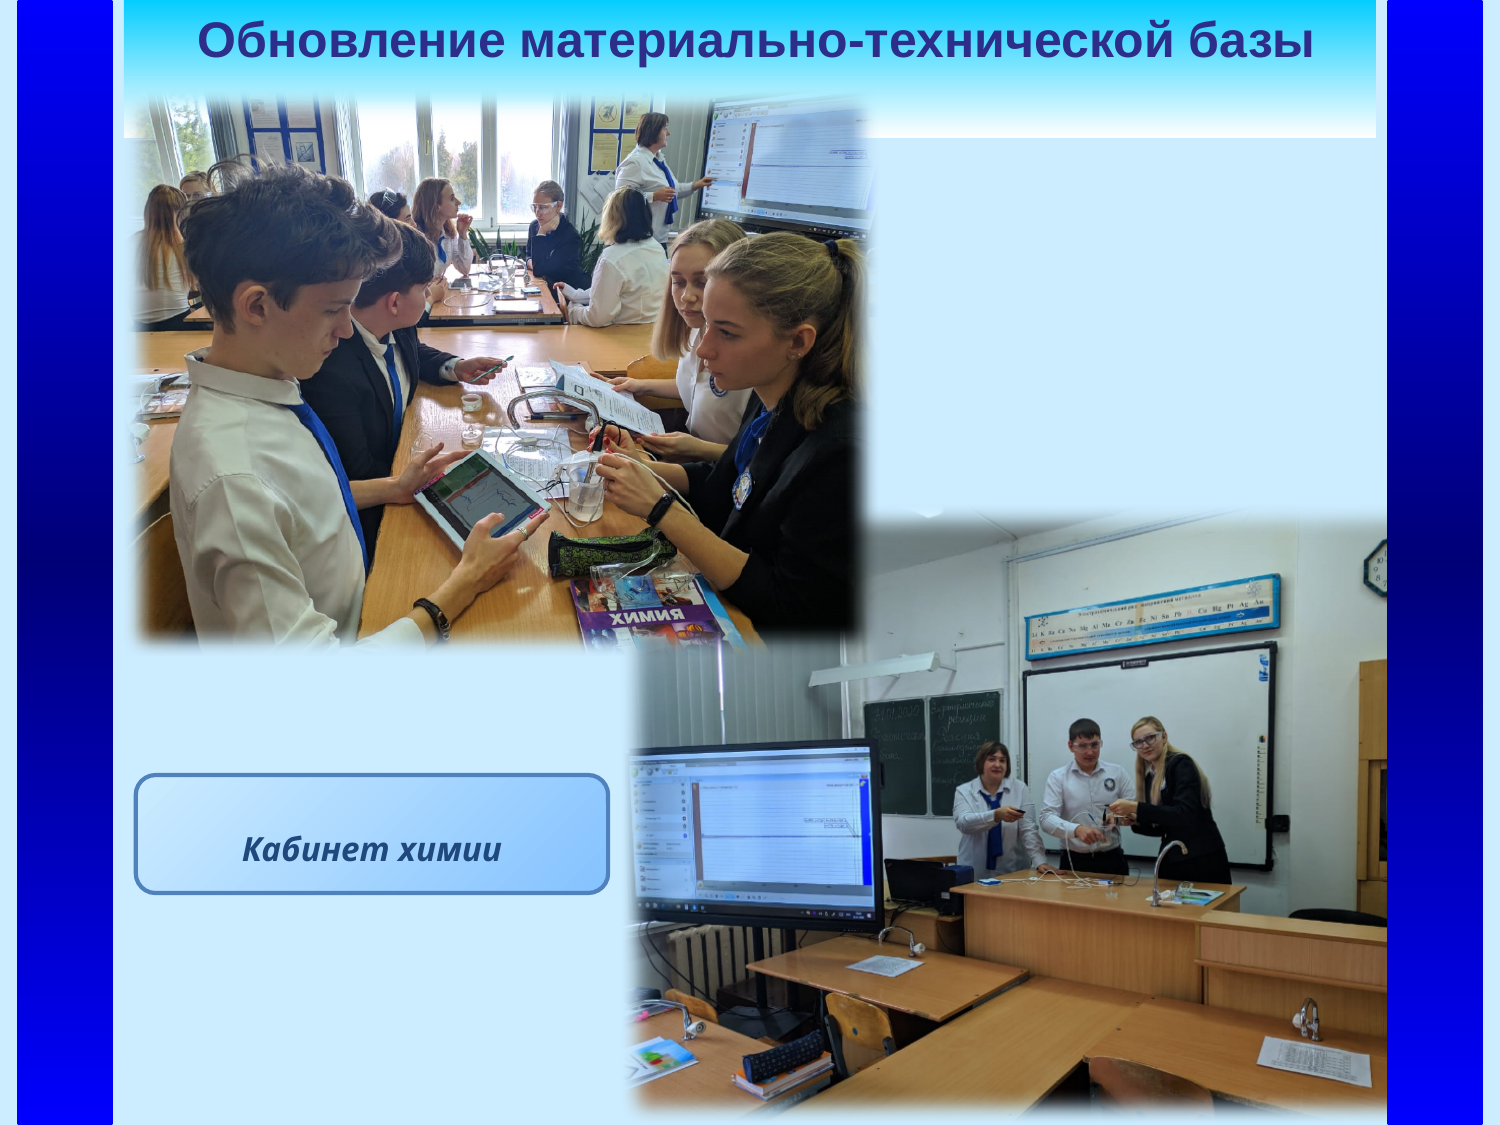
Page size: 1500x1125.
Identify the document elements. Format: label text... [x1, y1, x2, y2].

text_box Кабинет химии [135, 775, 609, 894]
picture [123, 89, 1450, 1125]
text_box [1387, 0, 1483, 1125]
text_box Обновление материально-технической базы [123, 0, 1376, 135]
text_box [17, 0, 113, 1125]
